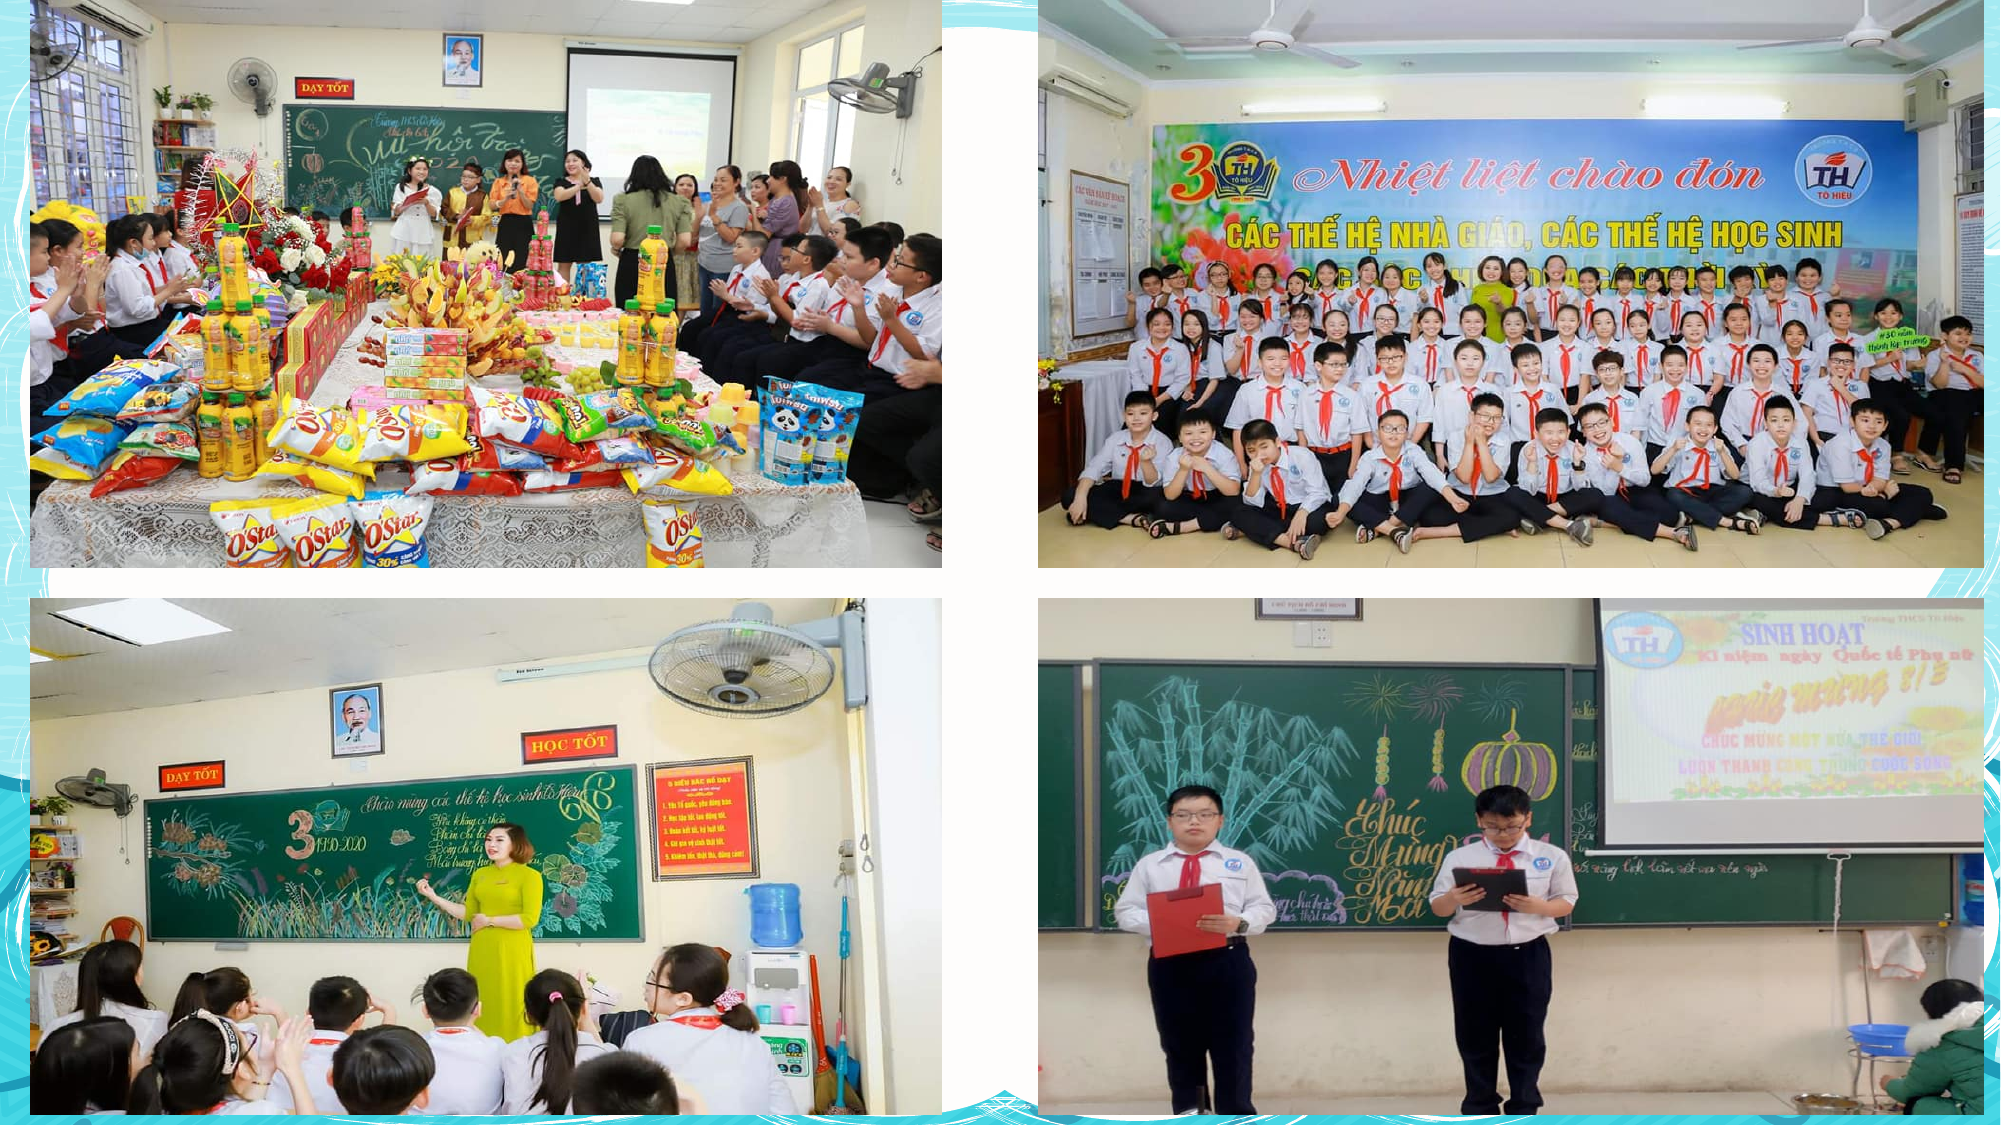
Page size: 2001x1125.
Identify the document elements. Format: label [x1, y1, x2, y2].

picture [30, 0, 942, 568]
picture [1038, 0, 1984, 568]
picture [30, 598, 942, 1115]
picture [1038, 598, 1984, 1115]
